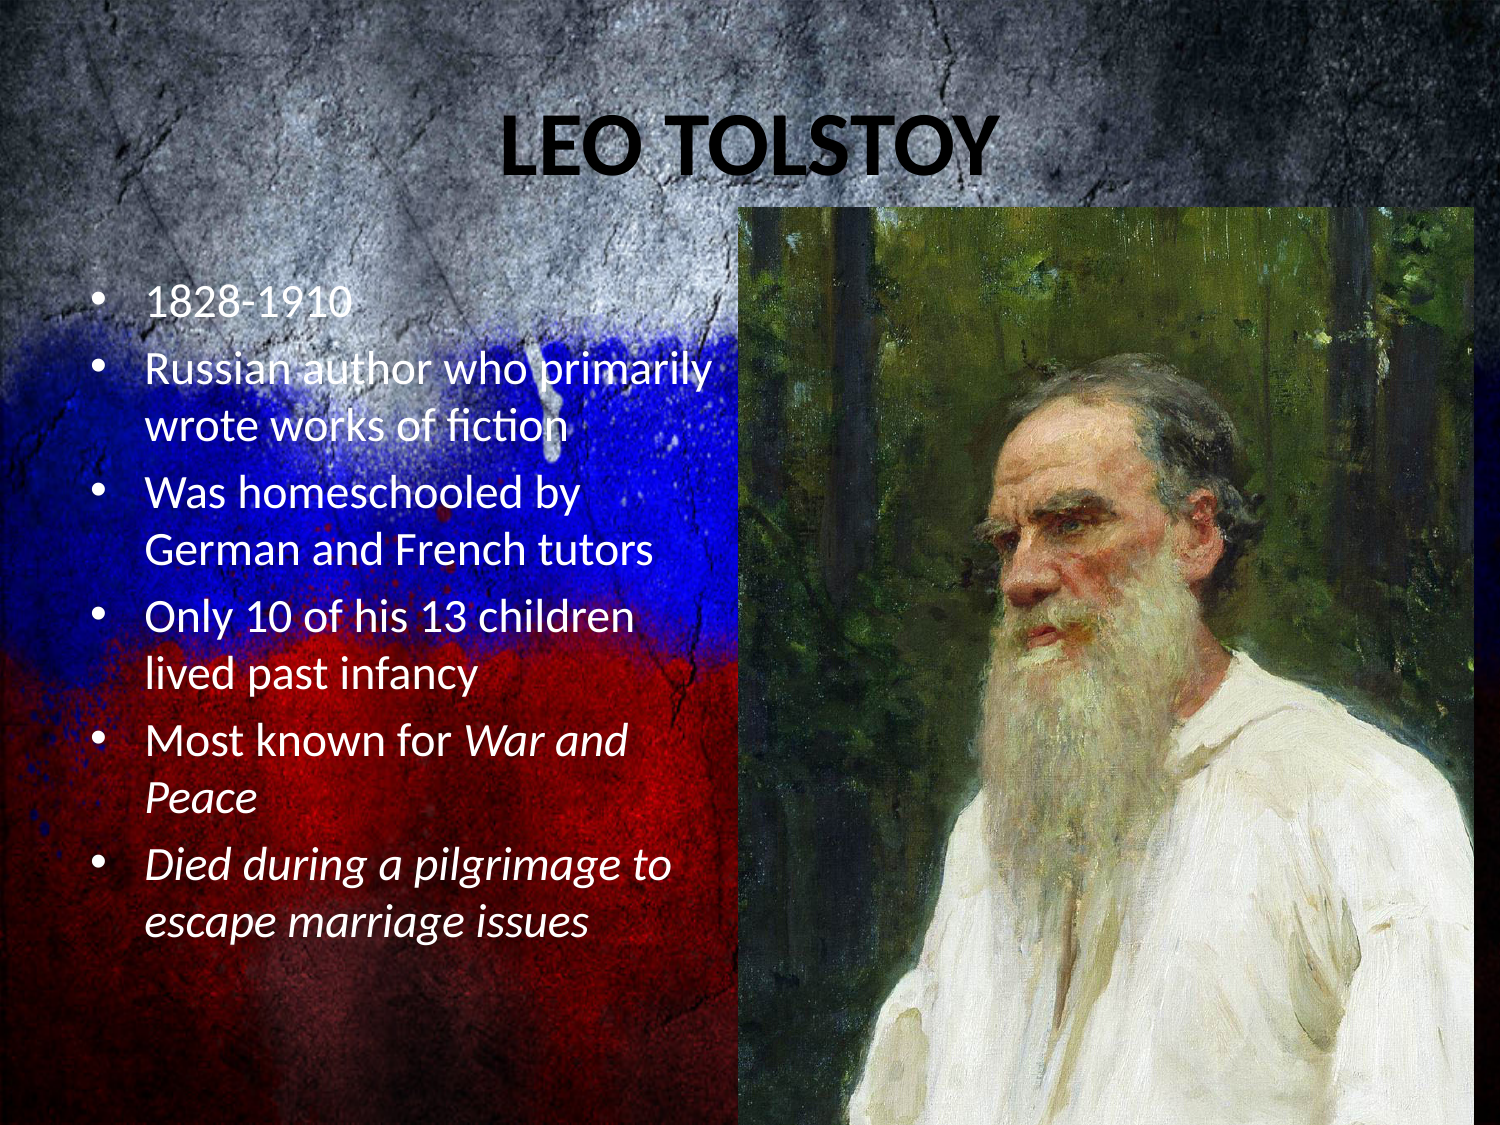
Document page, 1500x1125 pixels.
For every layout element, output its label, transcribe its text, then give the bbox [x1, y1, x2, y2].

picture [0, 0, 1500, 1125]
list 1828-1910 Russian author who primarily wrote works of fiction Was homeschooled by German and French tutors Only 10 of his 13 children lived past infancy Most known for War and Peace Died during a pilgrimage to escape marriage issues [75, 262, 733, 1005]
title LEO TOLSTOY [75, 45, 1425, 233]
